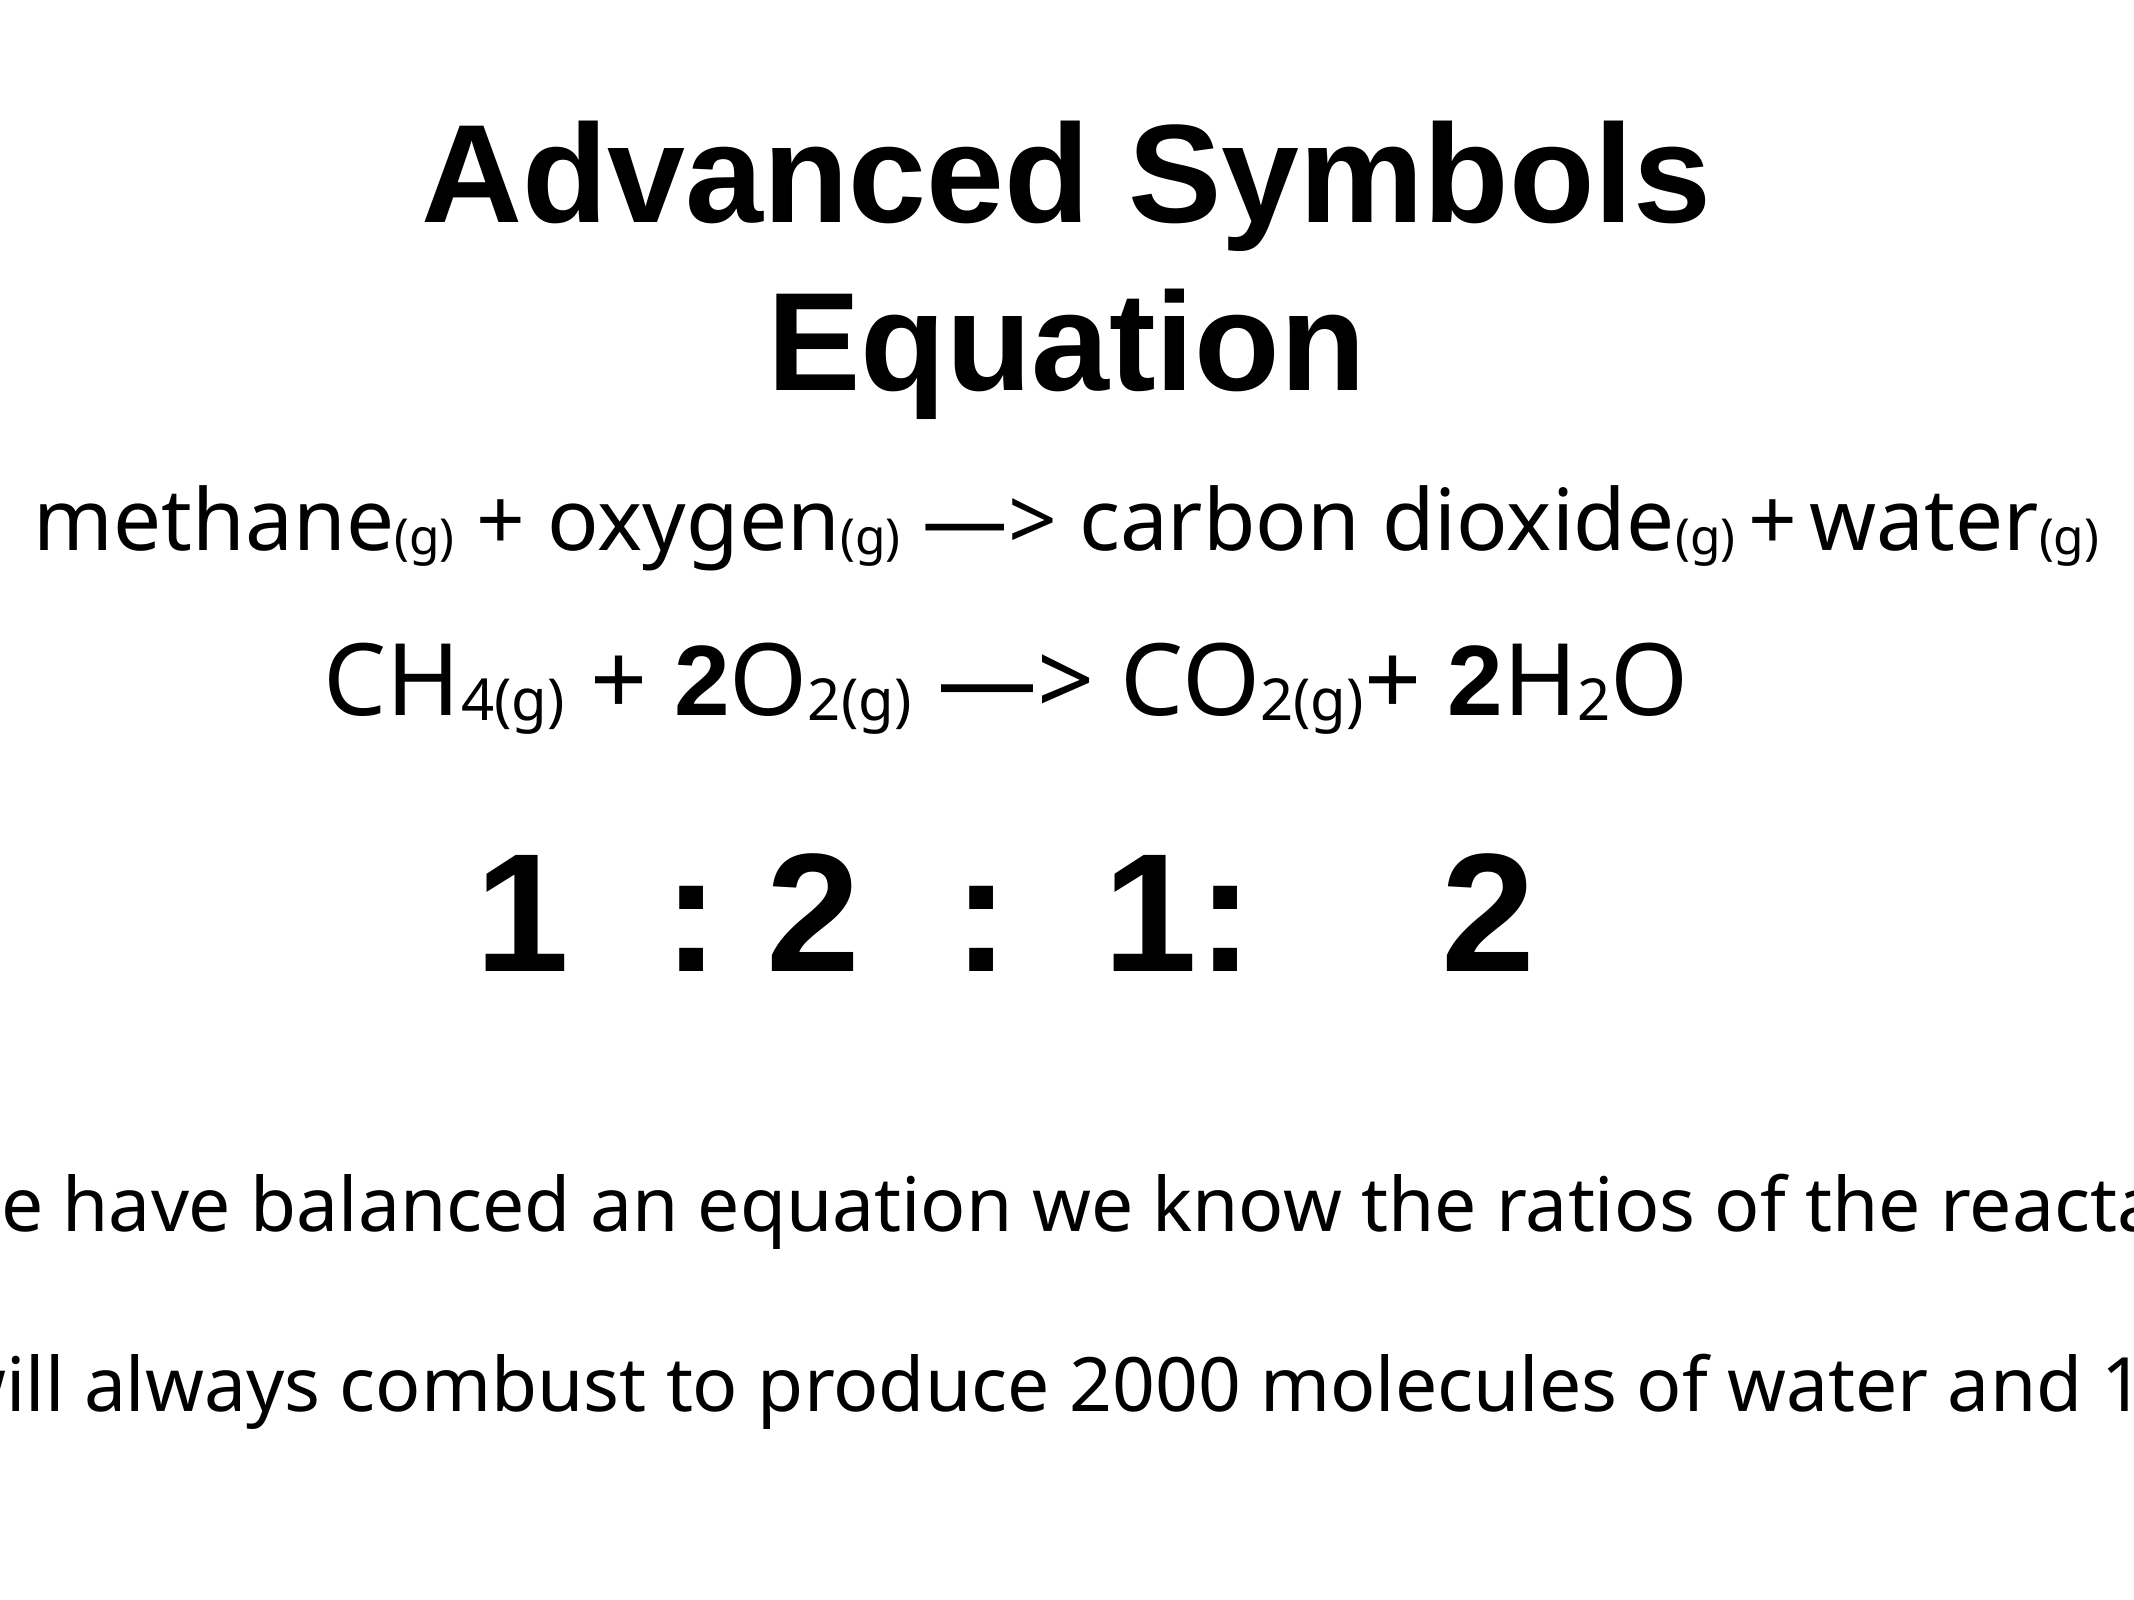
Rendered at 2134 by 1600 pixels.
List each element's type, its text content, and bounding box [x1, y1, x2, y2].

text_box CH4(g) + 2O2(g) —> CO2(g)+ 2H2O [315, 607, 1697, 744]
title Advanced Symbols Equation [155, 72, 1978, 428]
text_box 1 : 2 : 1: 2 [467, 794, 1545, 1014]
text_box In this way after we have balanced an equation we know the ratios of the reactants and products. eg. 1000 molecules of methane will always combust to produce 2000 molecules of water and 1000 molecules of carbon dioxide. [0, 1148, 2134, 1435]
text_box methane(g) + oxygen(g) —> carbon dioxide(g) + water(g) [25, 456, 2108, 576]
